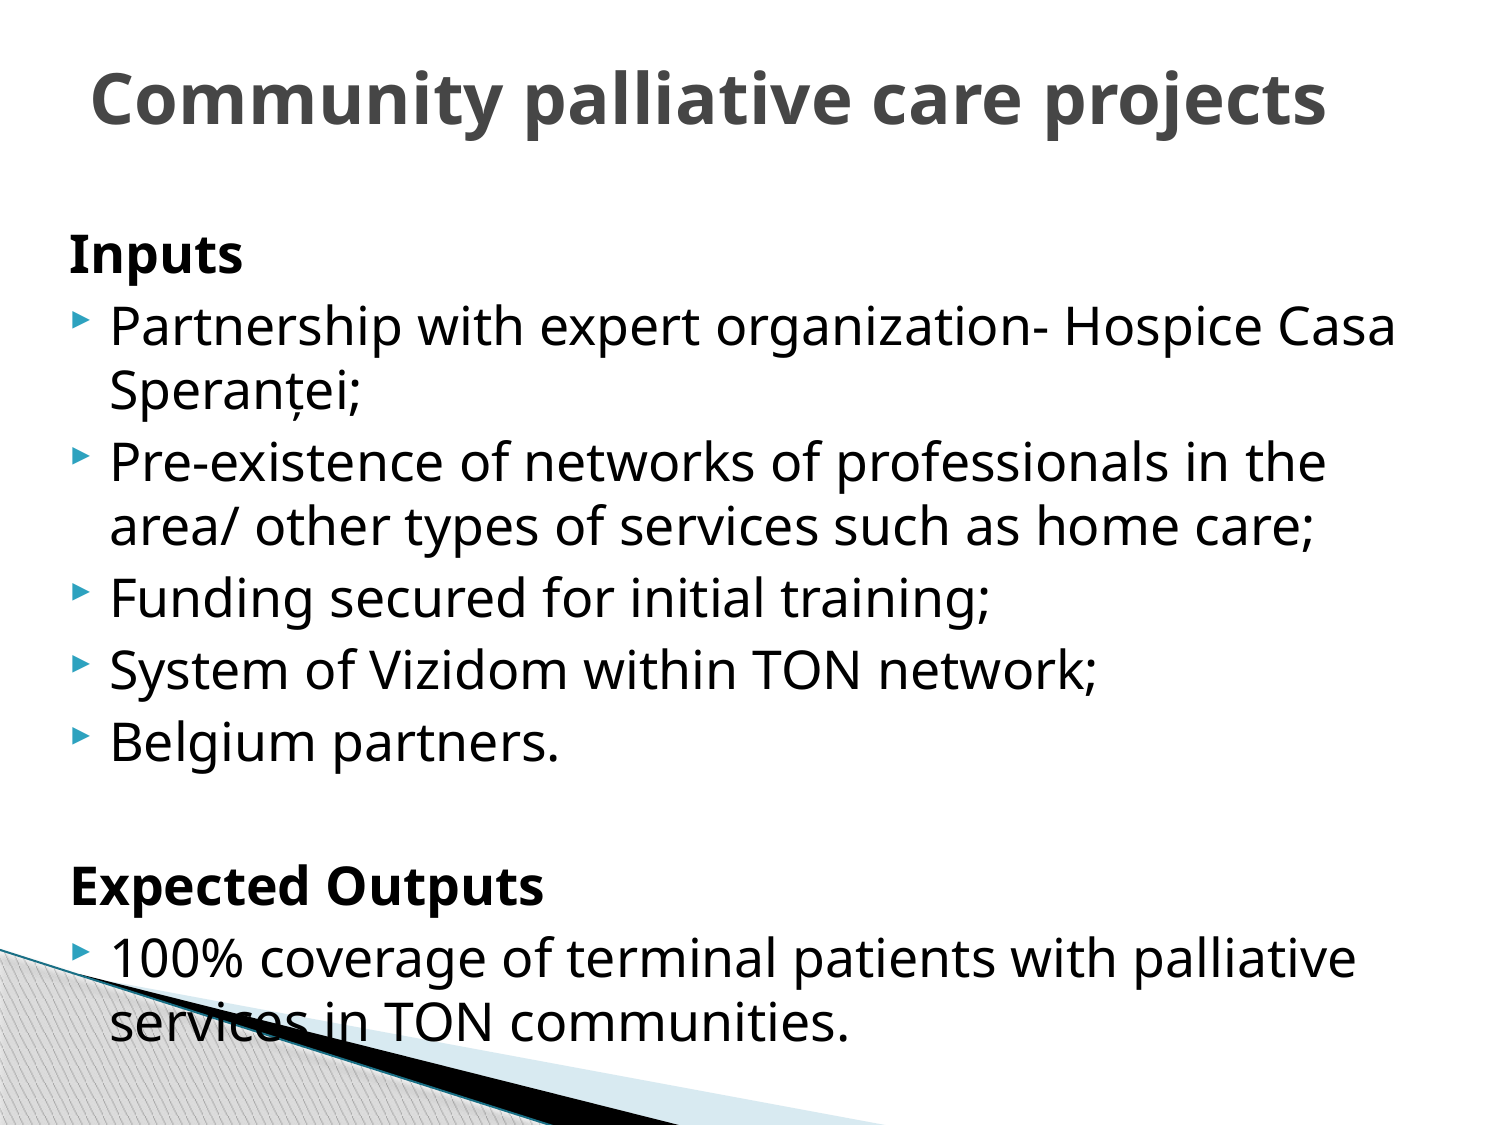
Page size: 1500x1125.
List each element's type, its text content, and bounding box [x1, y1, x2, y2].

list Inputs Partnership with expert organization- Hospice Casa Speranței; Pre-existence of networks of professionals in the area/ other types of services such as home care; Funding secured for initial training; System of Vizidom within TON network; Belgium partners. Expected Outputs 100% coverage of terminal patients with palliative services in TON communities. [37, 212, 1475, 1063]
title Community palliative care projects [75, 45, 1425, 233]
